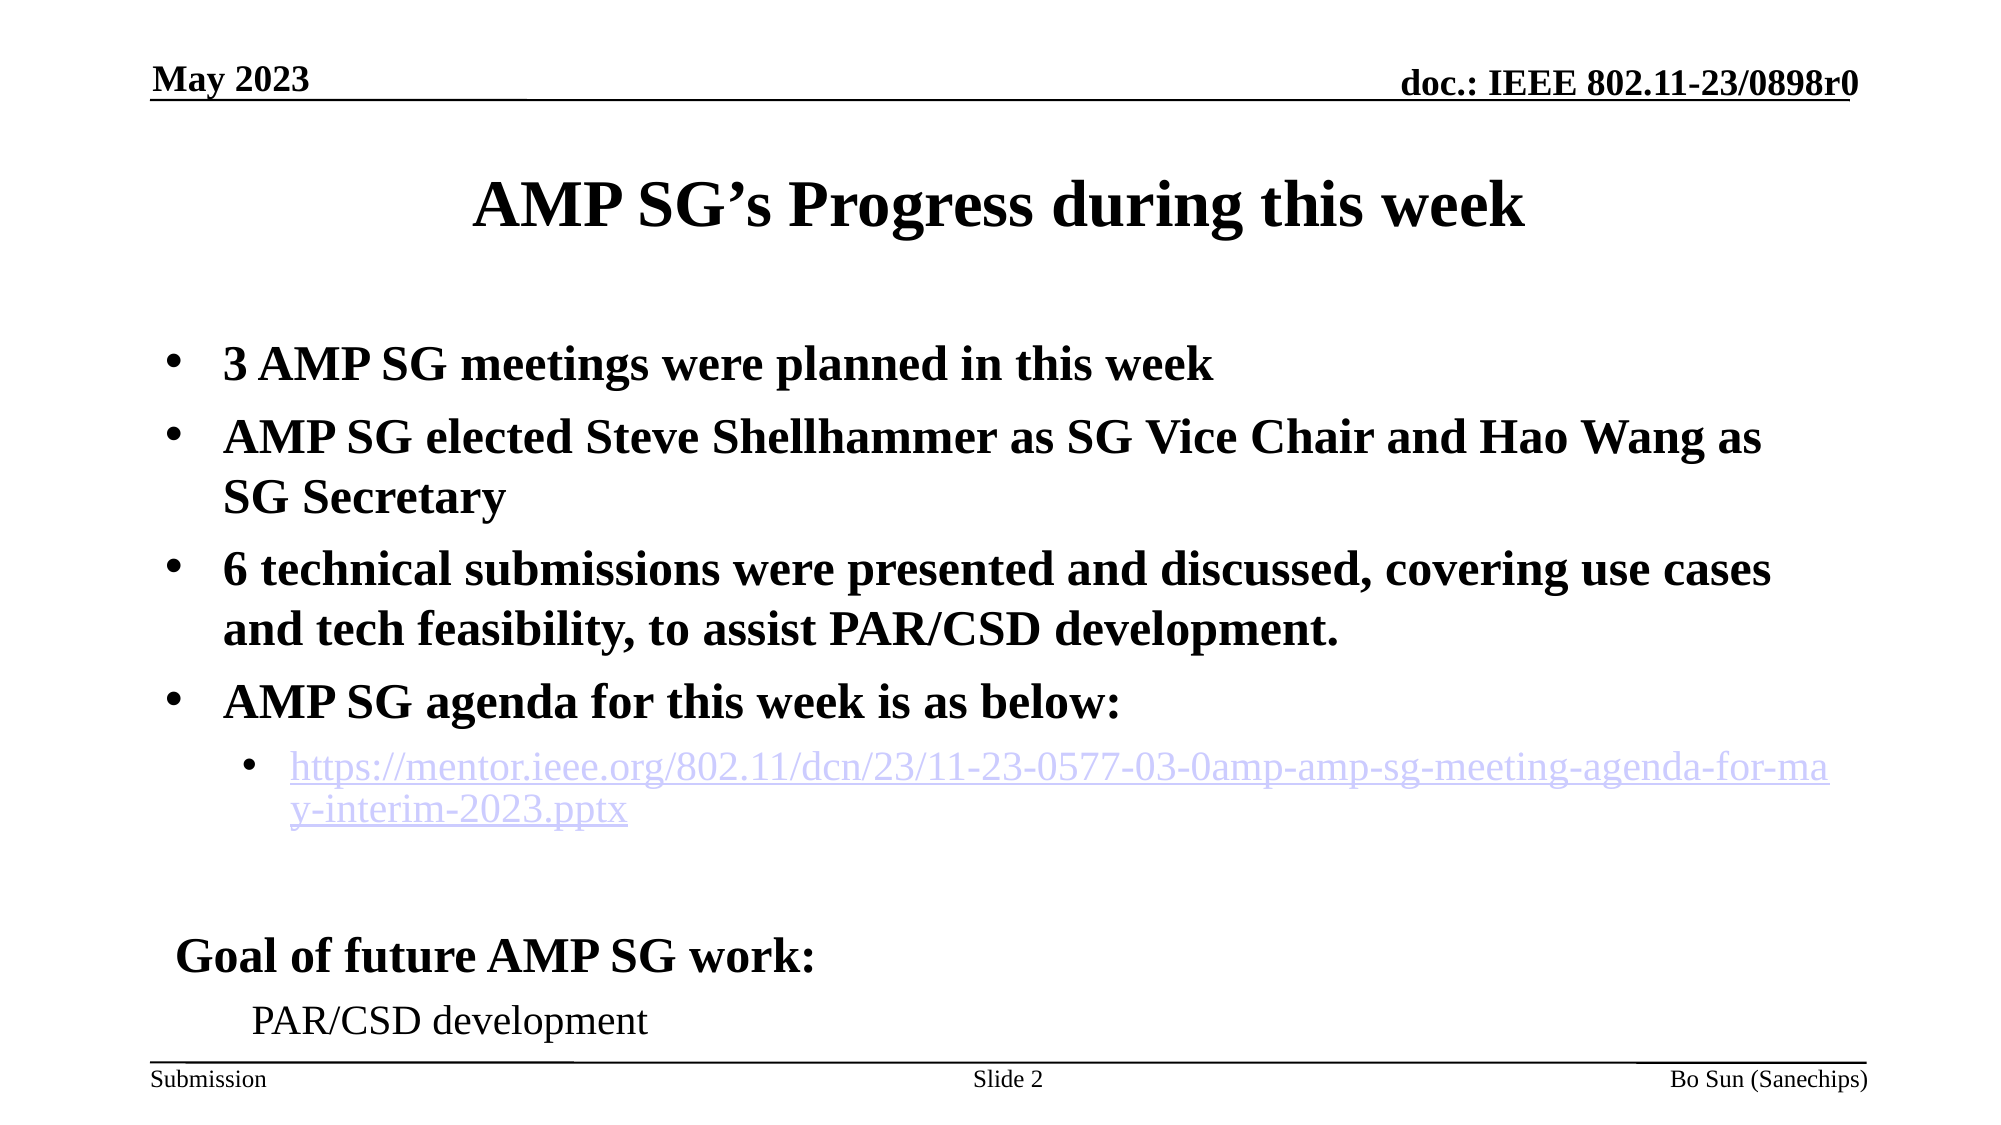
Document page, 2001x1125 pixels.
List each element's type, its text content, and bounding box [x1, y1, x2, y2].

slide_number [152, 54, 563, 100]
title AMP SG’s Progress during this week [149, 112, 1850, 288]
footer Bo Sun (Sanechips) [1171, 1061, 1869, 1093]
list 3 AMP SG meetings were planned in this week AMP SG elected Steve Shellhammer as SG Vice Chair and Hao Wang as SG Secretary 6 technical submissions were presented and discussed, covering use cases and tech feasibility, to assist PAR/CSD development. AMP SG agenda for this week is as below: https://mentor.ieee.org/802.11/dcn/23/11-23-0577-03-0amp-amp-sg-meeting-agenda-for-may-interim-2023.pptx Goal of future AMP SG work: PAR/CSD development [149, 322, 1850, 1063]
slide_number Slide 2 [950, 1061, 1067, 1123]
